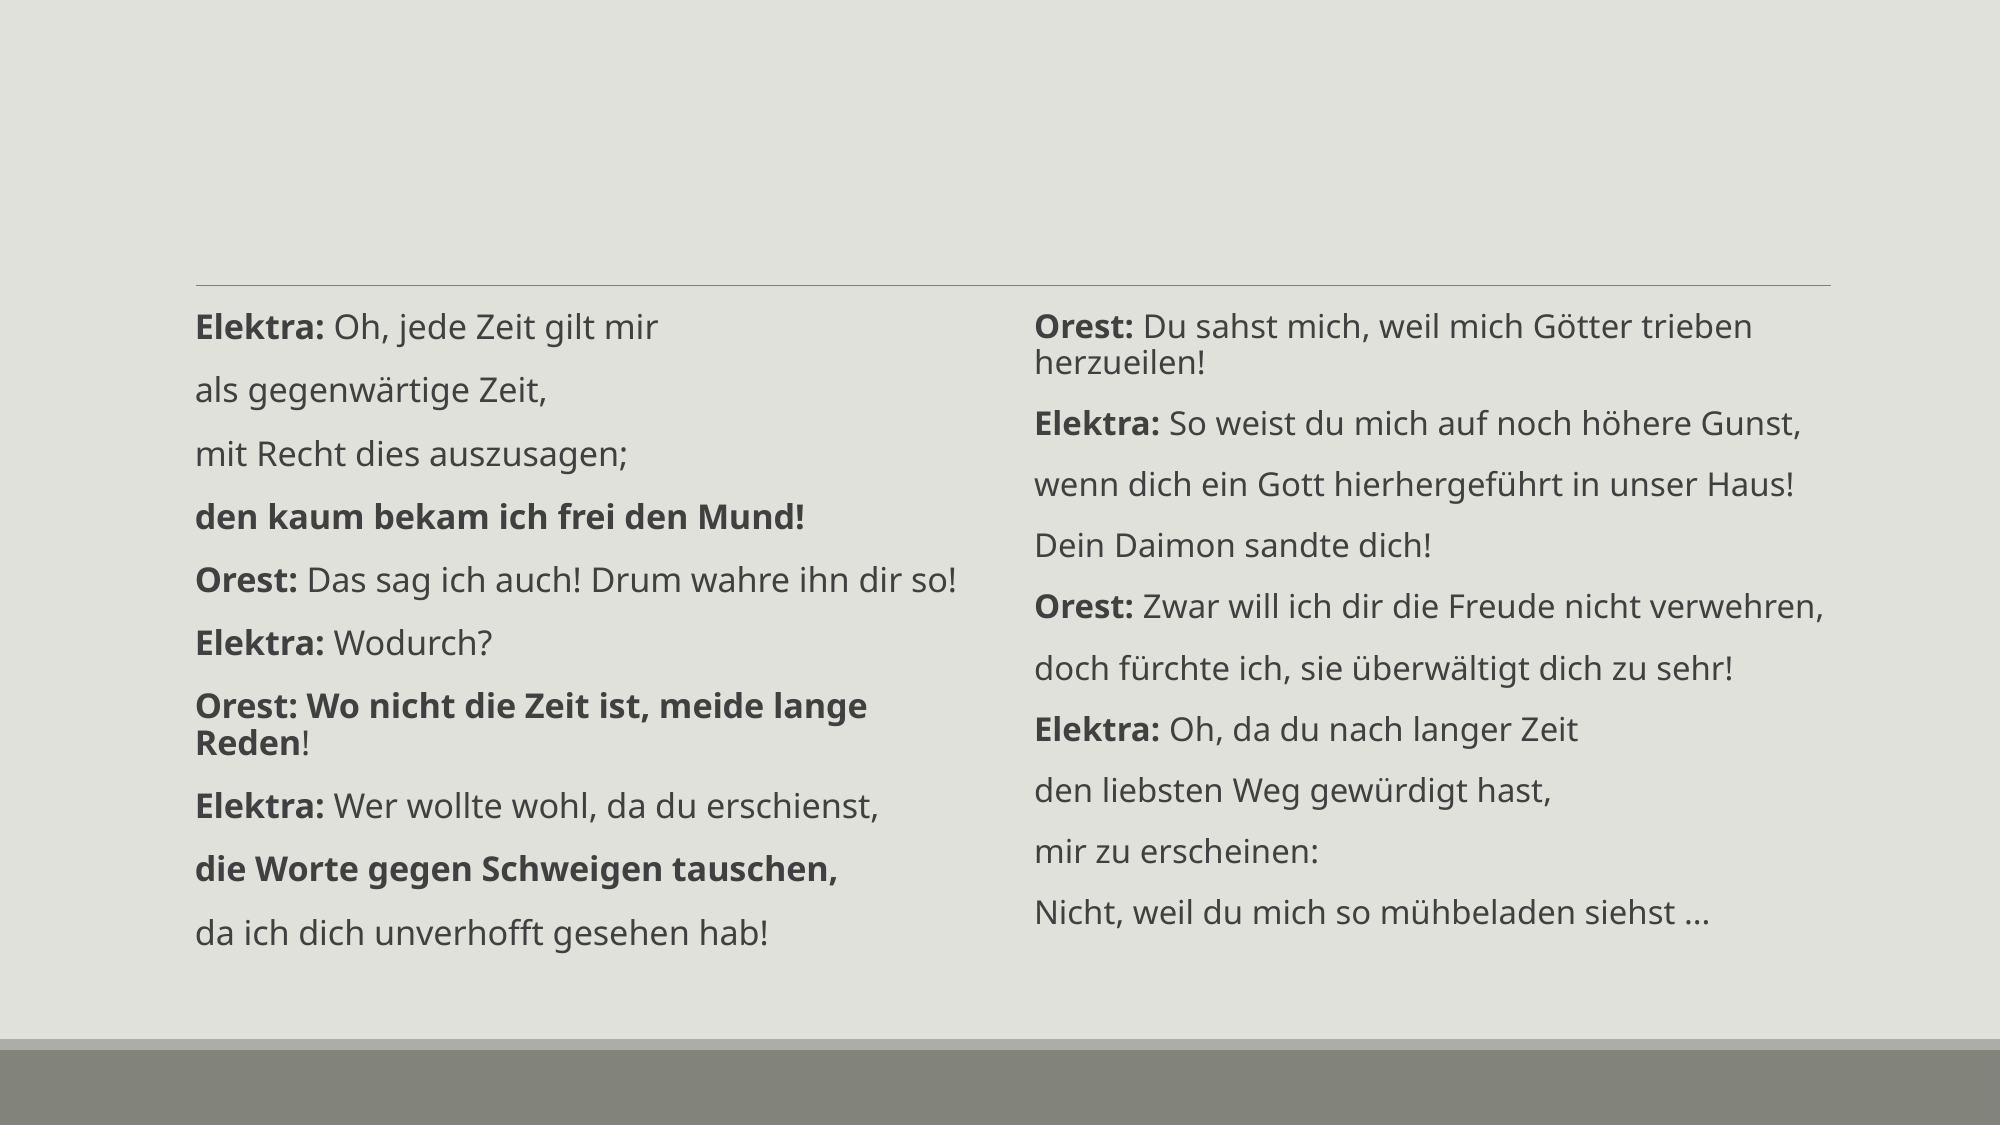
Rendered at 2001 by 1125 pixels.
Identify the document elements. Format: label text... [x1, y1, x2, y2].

list Orest: Du sahst mich, weil mich Götter trieben herzueilen! Elektra: So weist du mich auf noch höhere Gunst, wenn dich ein Gott hierhergeführt in unser Haus! Dein Daimon sandte dich! Orest: Zwar will ich dir die Freude nicht verwehren, doch fürchte ich, sie überwältigt dich zu sehr! Elektra: Oh, da du nach langer Zeit den liebsten Weg gewürdigt hast, mir zu erscheinen: Nicht, weil du mich so mühbeladen siehst ... [1020, 302, 1830, 963]
list Elektra: Oh, jede Zeit gilt mir als gegenwärtige Zeit, mit Recht dies auszusagen; den kaum bekam ich frei den Mund! Orest: Das sag ich auch! Drum wahre ihn dir so! Elektra: Wodurch? Orest: Wo nicht die Zeit ist, meide lange Reden! Elektra: Wer wollte wohl, da du erschienst, die Worte gegen Schweigen tauschen, da ich dich unverhofft gesehen hab! [180, 302, 990, 963]
